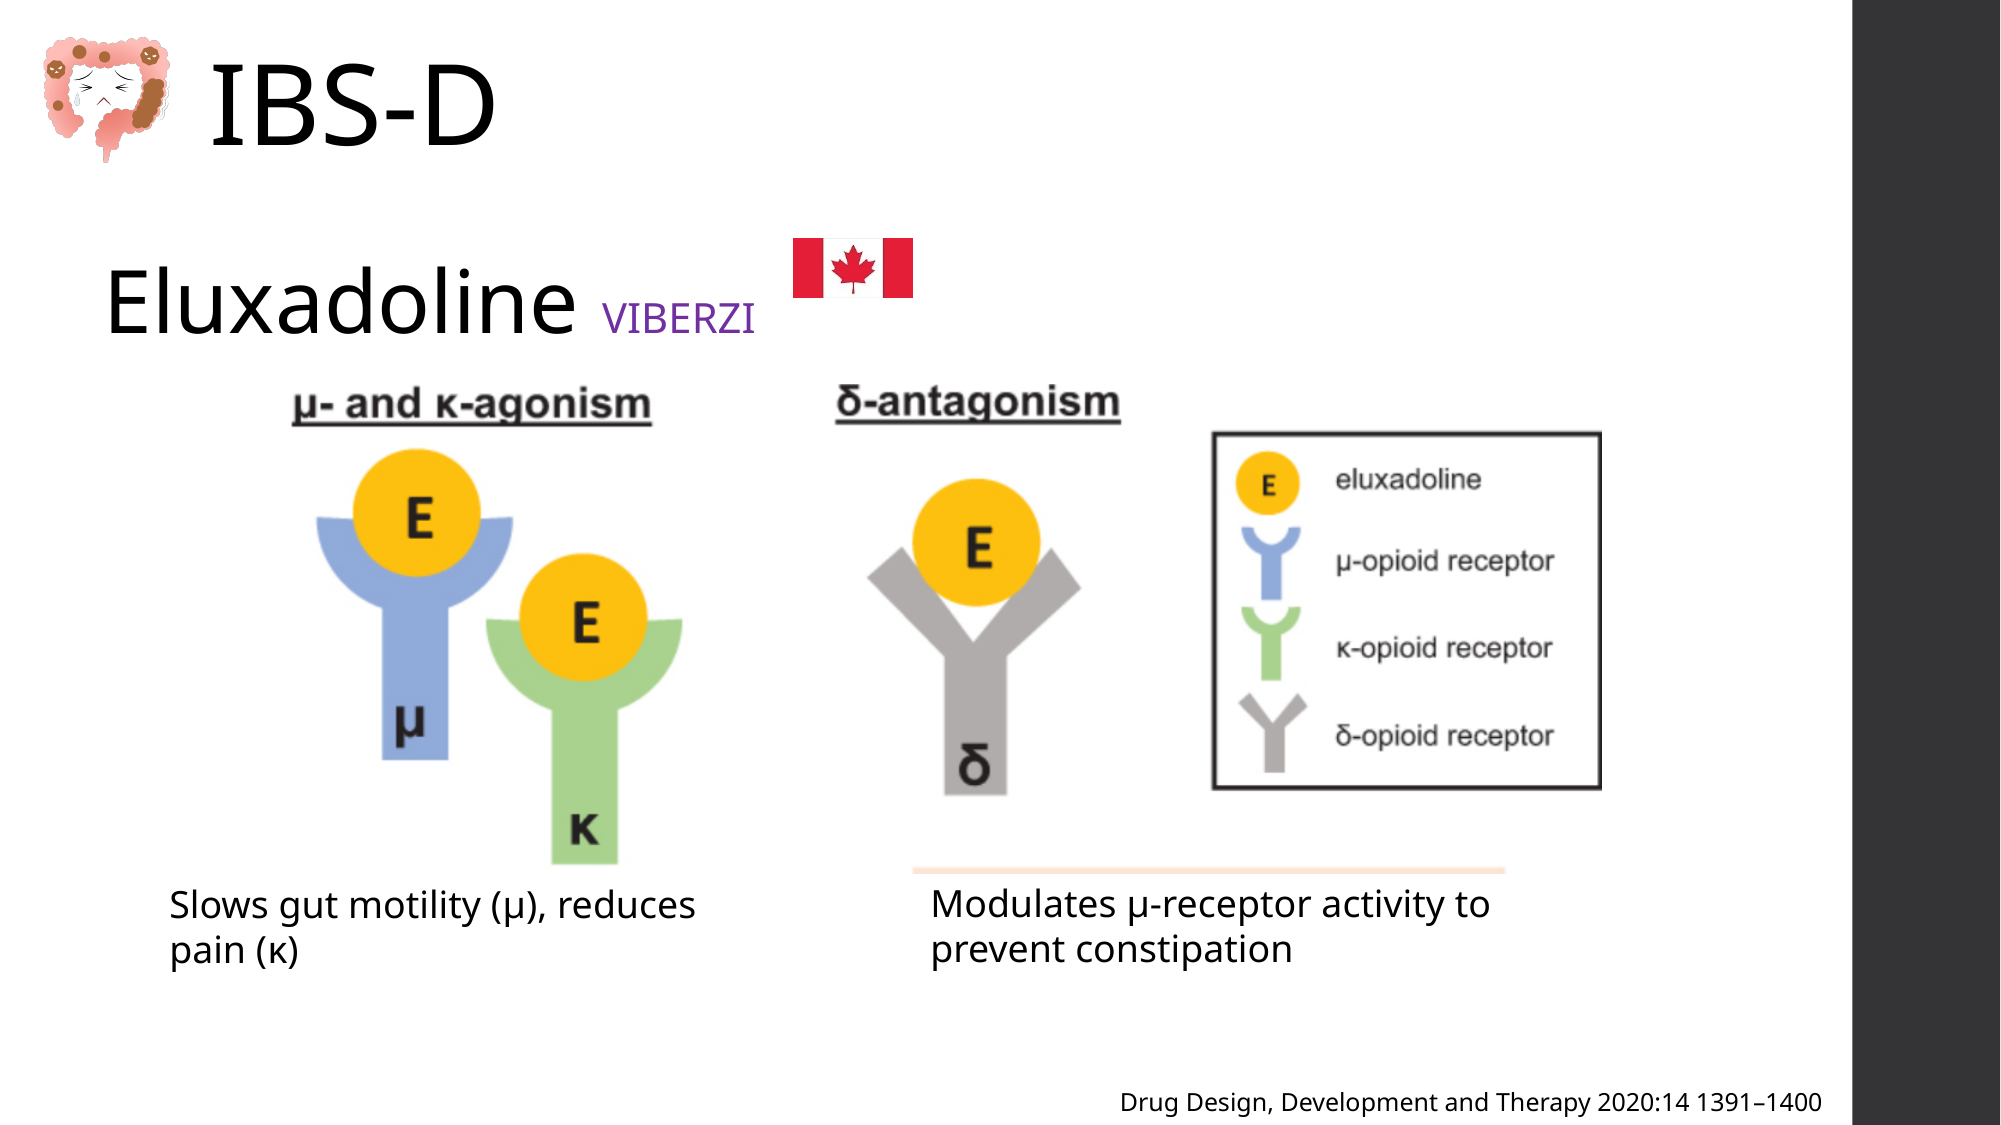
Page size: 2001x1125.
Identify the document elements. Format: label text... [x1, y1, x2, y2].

text_box Slows gut motility (μ), reduces pain (κ) [154, 873, 758, 979]
picture [43, 37, 170, 163]
text_box Eluxadoline VIBERZI [88, 238, 772, 494]
text_box Drug Design, Development and Therapy 2020:14 1391–1400 [836, 1079, 1839, 1125]
text_box IBS-D [194, 25, 517, 176]
picture [793, 237, 914, 299]
text_box Modulates μ-receptor activity to prevent constipation [915, 883, 1519, 978]
picture [259, 384, 1602, 874]
